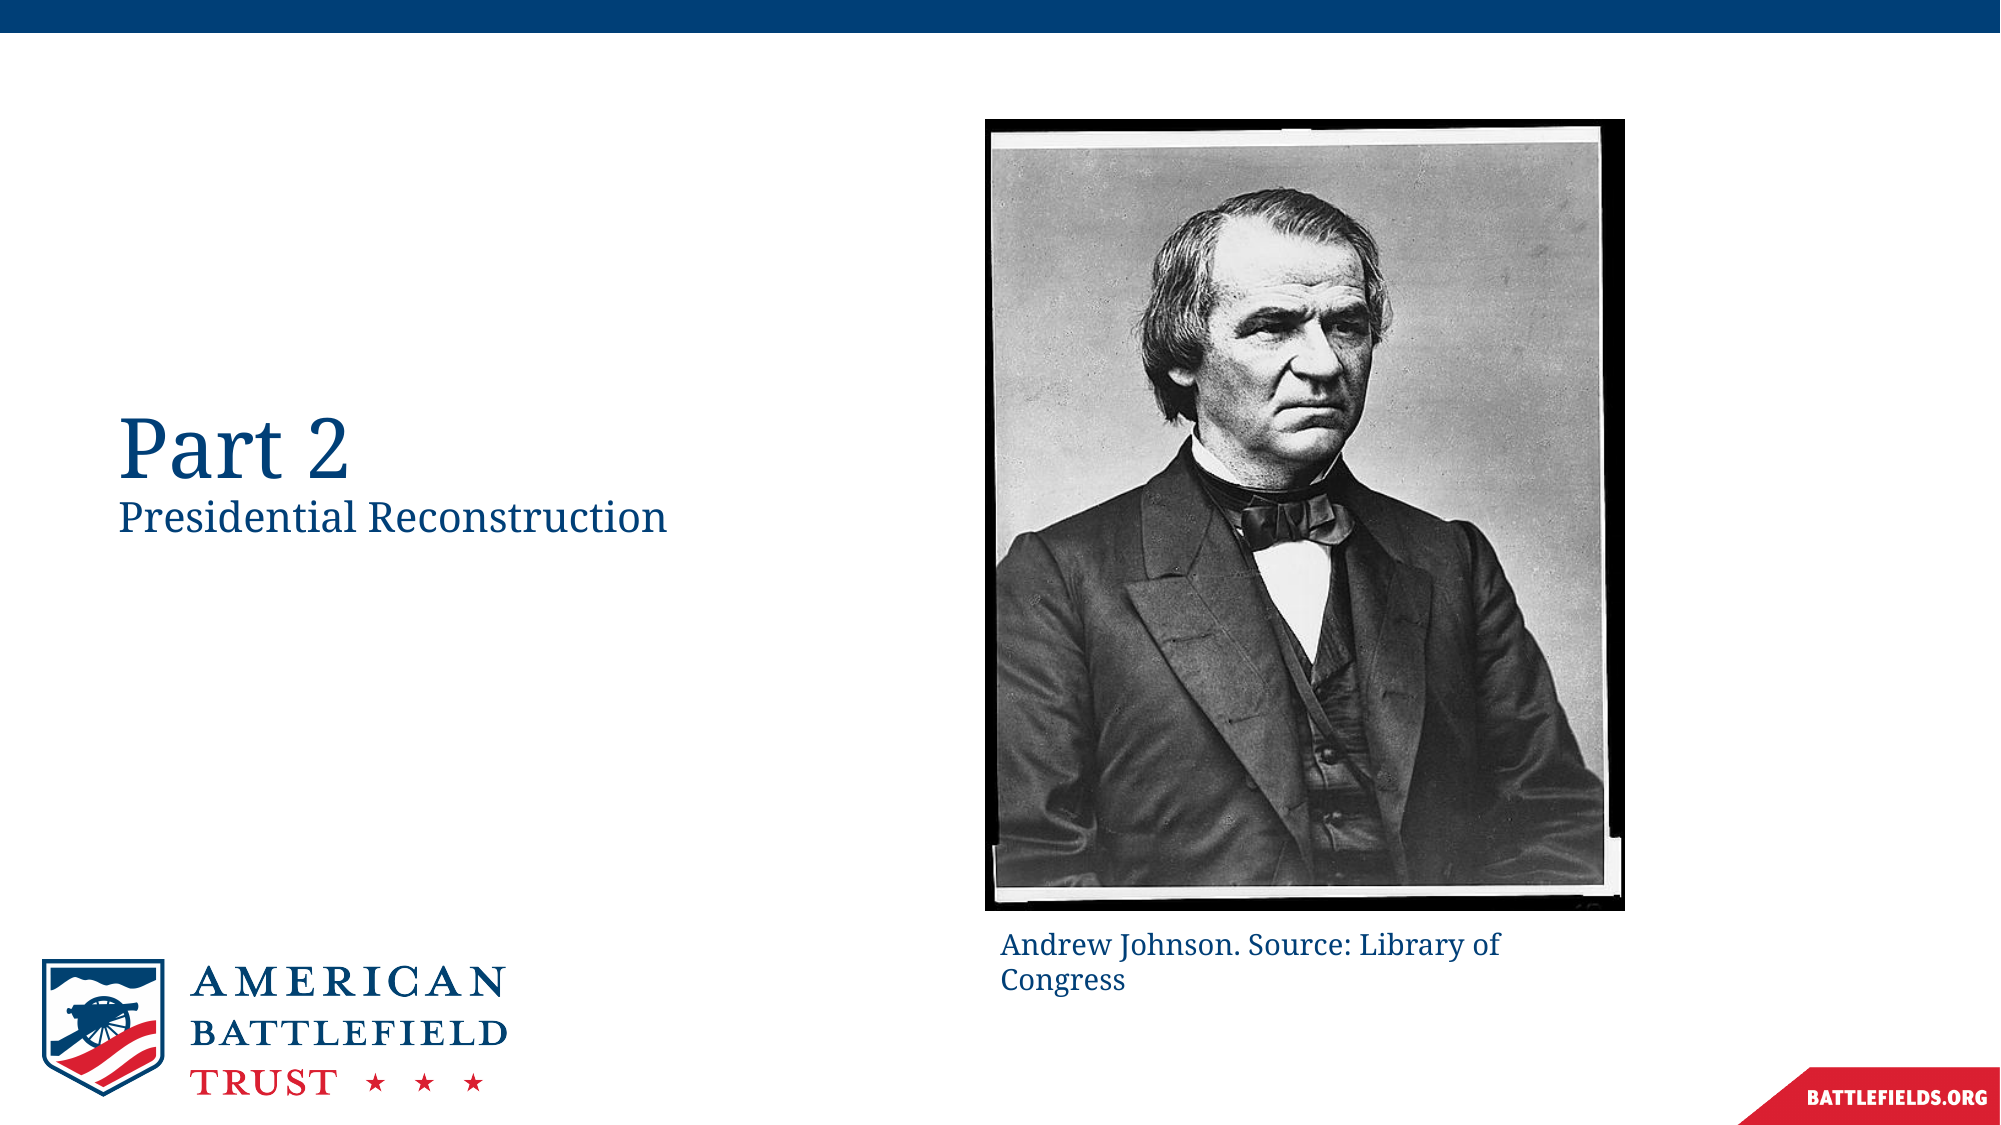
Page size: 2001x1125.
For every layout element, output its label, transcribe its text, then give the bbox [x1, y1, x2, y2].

picture [985, 119, 1625, 911]
picture [42, 959, 508, 1097]
picture [1737, 1067, 2000, 1125]
text_box Andrew Johnson. Source: Library of Congress [985, 919, 1610, 1004]
title Part 2 Presidential Reconstruction [103, 286, 695, 662]
